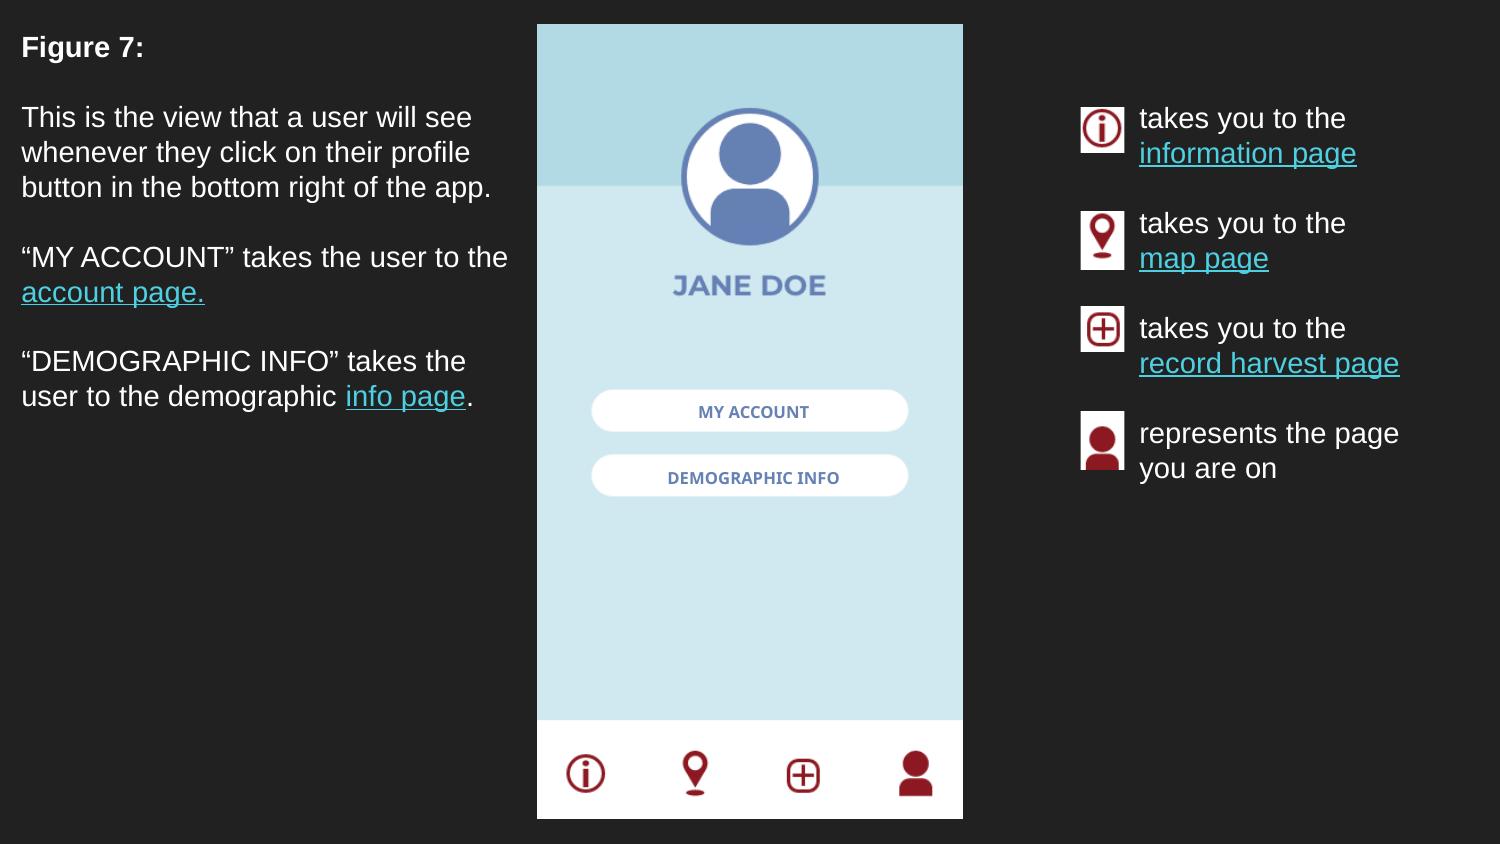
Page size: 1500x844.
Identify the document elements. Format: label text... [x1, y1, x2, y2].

text_box takes you to the information page takes you to the map page takes you to the record harvest page represents the page you are on [1124, 84, 1425, 760]
picture [537, 24, 963, 819]
text_box Figure 7: This is the view that a user will see whenever they click on their profile button in the bottom right of the app. “MY ACCOUNT” takes the user to the account page. “DEMOGRAPHIC INFO” takes the user to the demographic info page. [6, 13, 532, 827]
picture [1080, 107, 1125, 153]
picture [1080, 410, 1125, 470]
picture [1080, 211, 1125, 271]
picture [1080, 305, 1125, 352]
